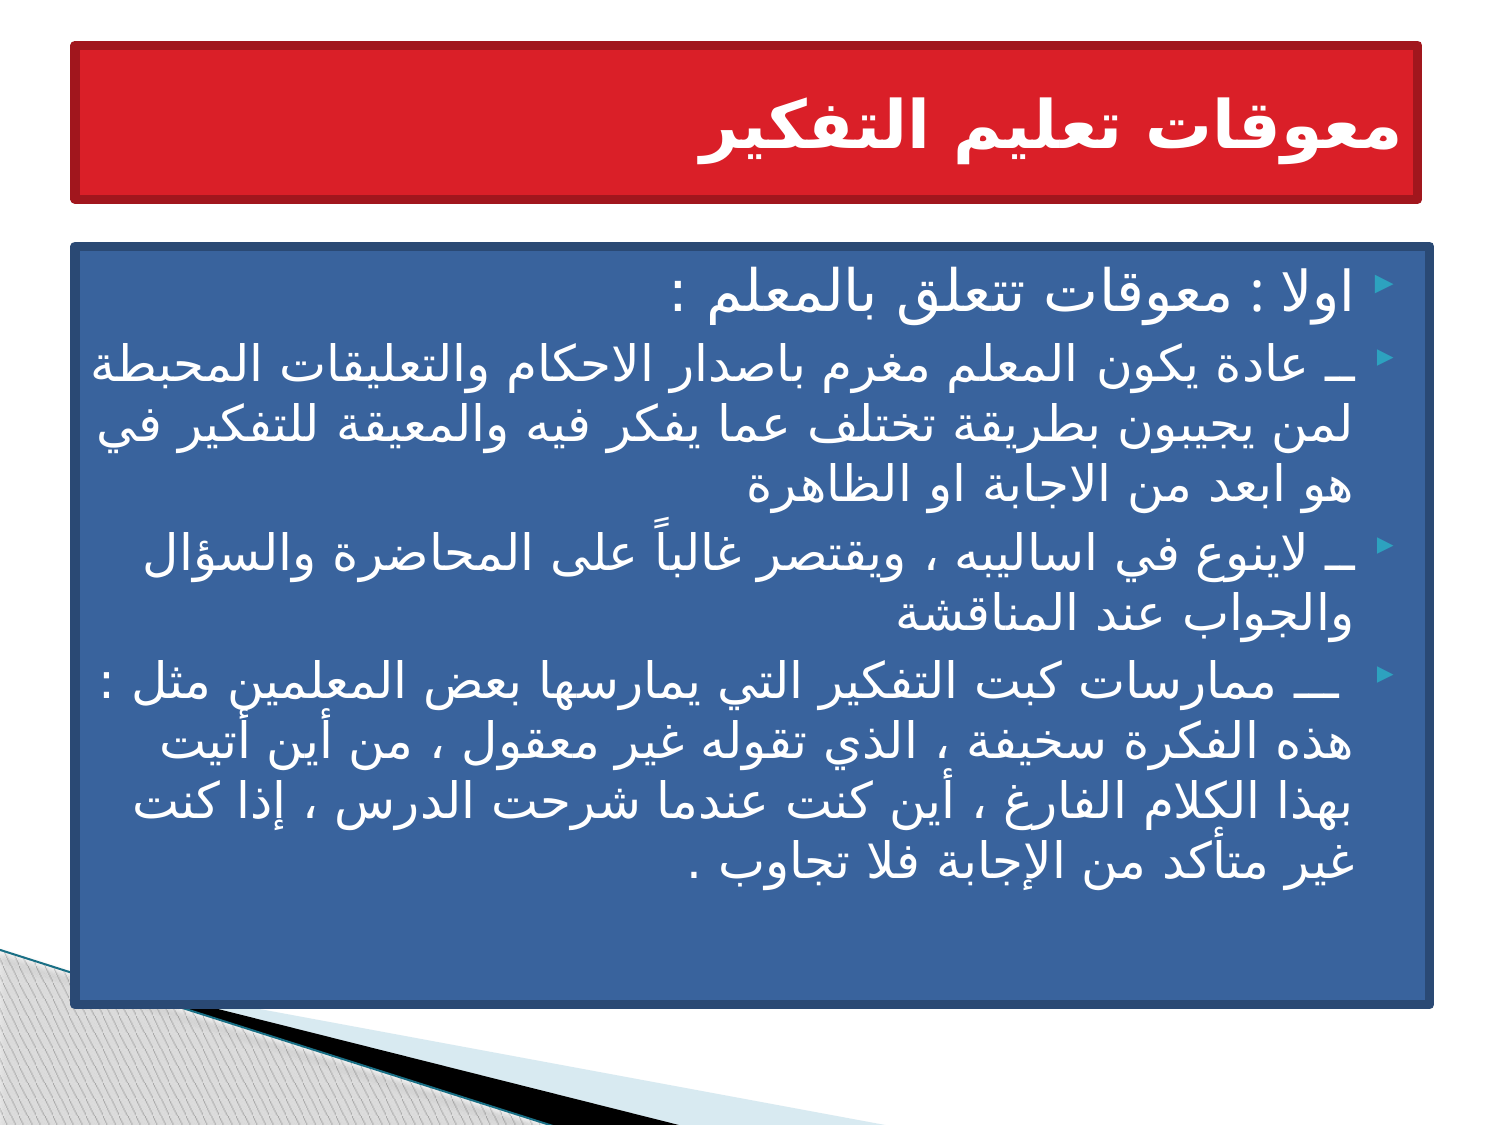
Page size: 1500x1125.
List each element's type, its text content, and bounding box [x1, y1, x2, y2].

list اولا : معوقات تتعلق بالمعلم : ــ عادة يكون المعلم مغرم باصدار الاحكام والتعليقات المحبطة لمن يجيبون بطريقة تختلف عما يفكر فيه والمعيقة للتفكير في هو ابعد من الاجابة او الظاهرة ــ لاينوع في اساليبه ، ويقتصر غالباً على المحاضرة والسؤال والجواب عند المناقشة ـــ ممارسات كبت التفكير التي يمارسها بعض المعلمين مثل : هذه الفكرة سخيفة ، الذي تقوله غير معقول ، من أين أتيت بهذا الكلام الفارغ ، أين كنت عندما شرحت الدرس ، إذا كنت غير متأكد من الإجابة فلا تجاوب . [70, 242, 1434, 1009]
title معوقات تعليم التفكير [70, 41, 1422, 204]
